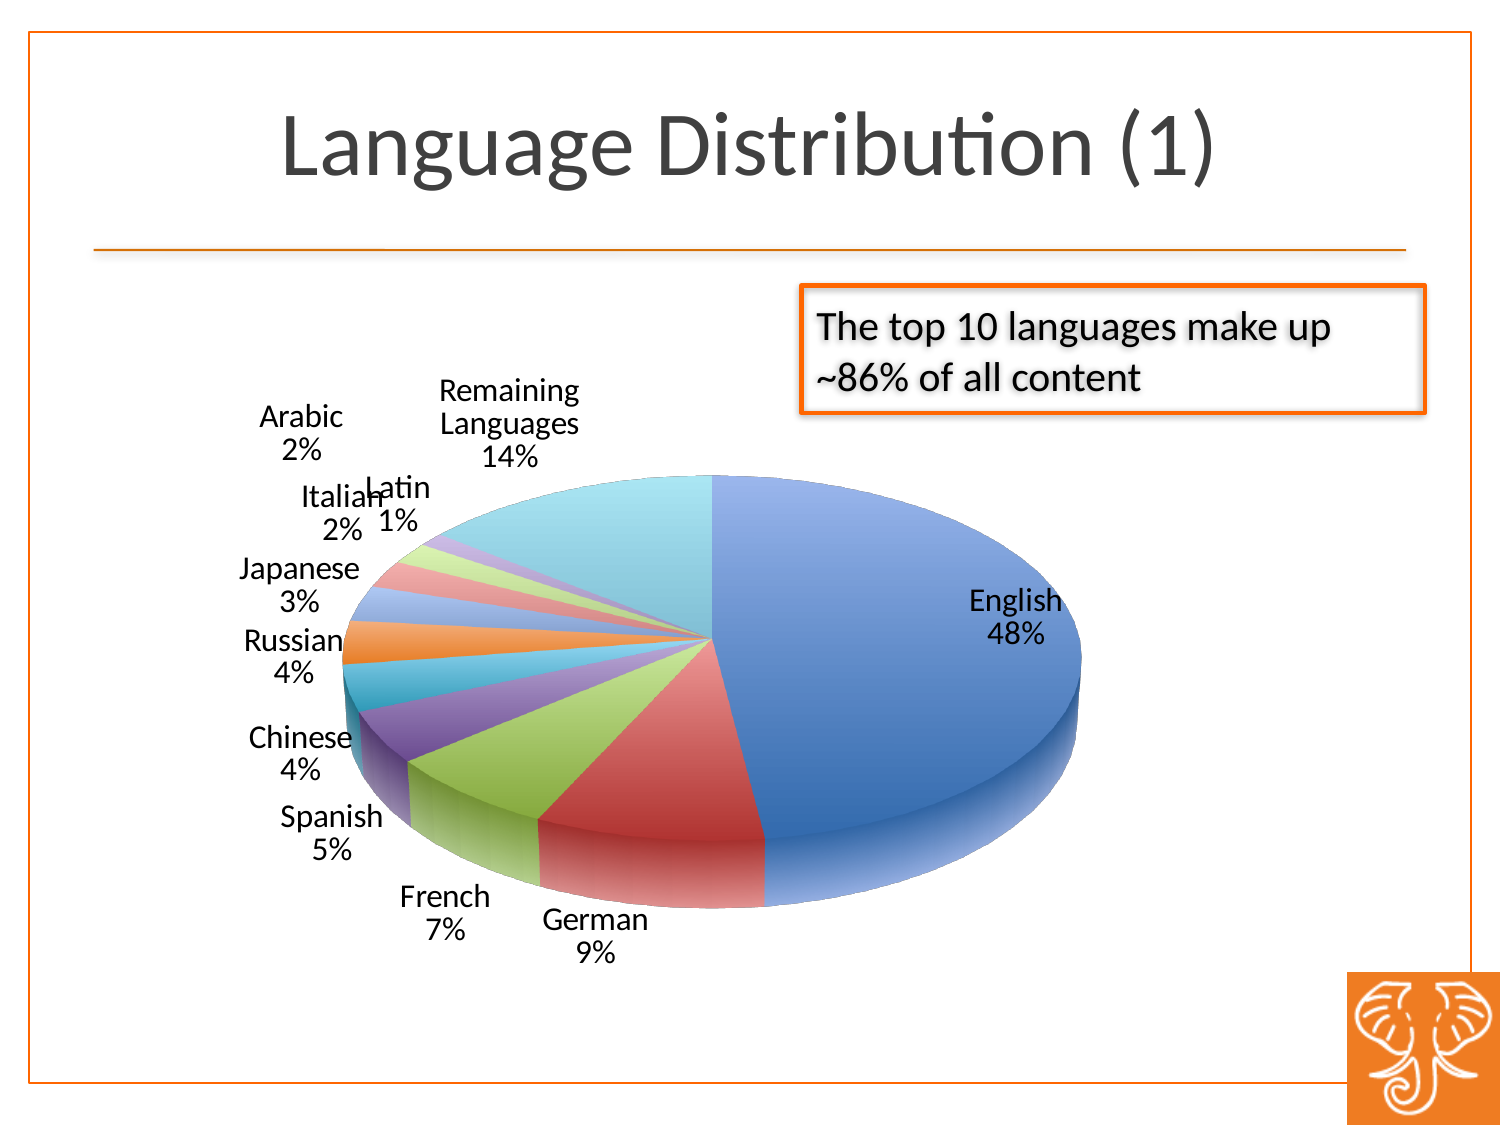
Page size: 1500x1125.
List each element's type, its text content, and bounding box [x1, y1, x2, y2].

chart [136, 285, 1320, 998]
text_box The top 10 languages make up ~86% of all content [1322, 285, 1426, 414]
picture [1347, 972, 1500, 1125]
title Language Distribution (1) [75, 45, 1425, 233]
